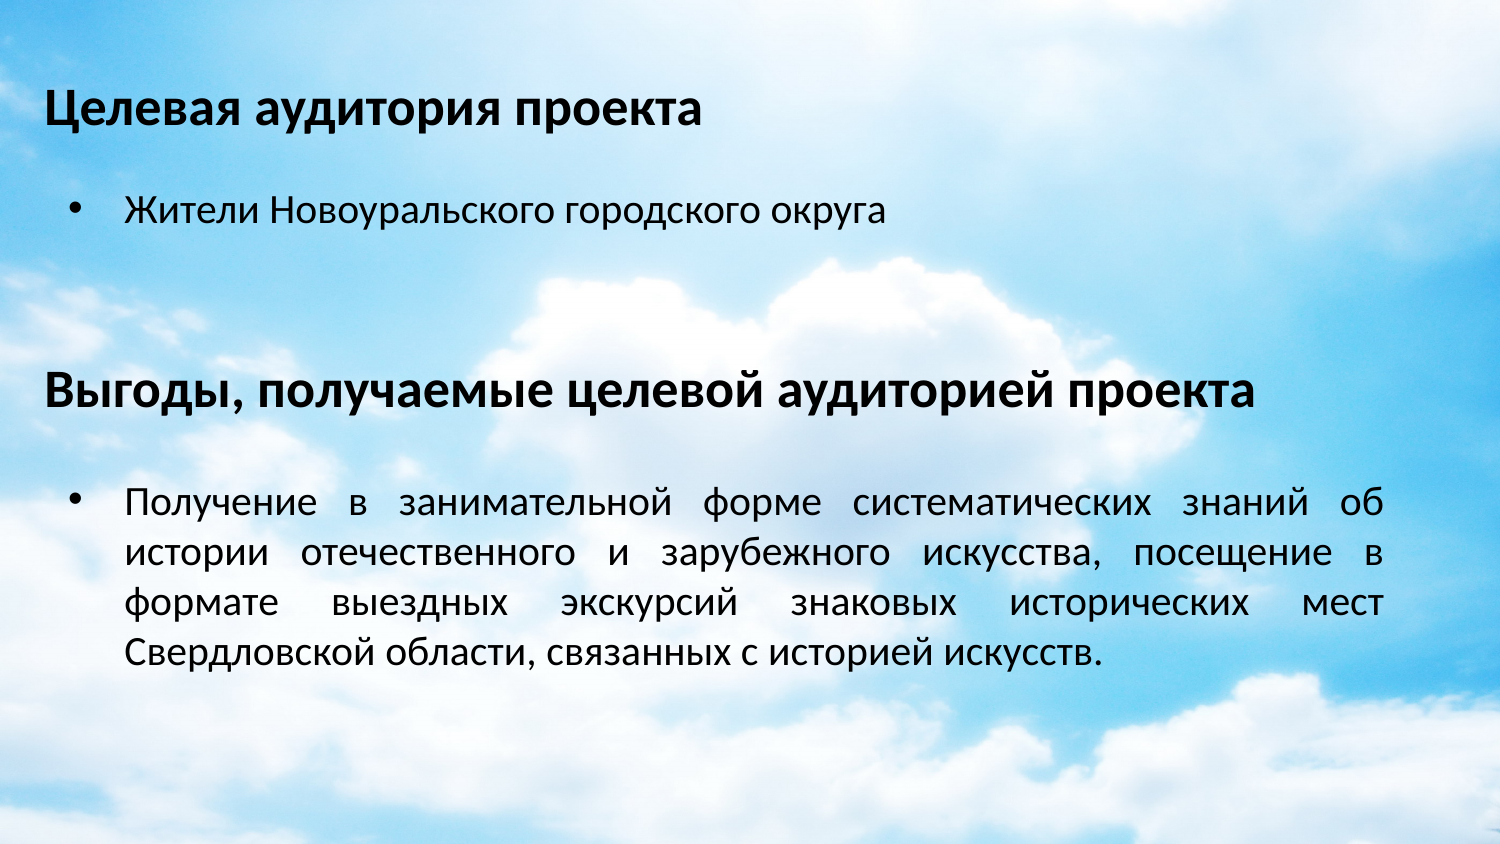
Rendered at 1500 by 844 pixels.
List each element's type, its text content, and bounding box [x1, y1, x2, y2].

picture [0, 0, 1500, 844]
text_box Выгоды, получаемые целевой аудиторией проекта [29, 315, 1483, 456]
title Целевая аудитория проекта [29, 33, 1483, 175]
list Жители Новоуральского городского округа Получение в занимательной форме систематических знаний об истории отечественного и зарубежного искусства, посещение в формате выездных экскурсий знаковых исторических мест Свердловской области, связанных с историей искусств. [53, 174, 1400, 315]
list Жители Новоуральского городского округа Получение в занимательной форме систематических знаний об истории отечественного и зарубежного искусства, посещение в формате выездных экскурсий знаковых исторических мест Свердловской области, связанных с историей искусств. [53, 456, 1400, 799]
